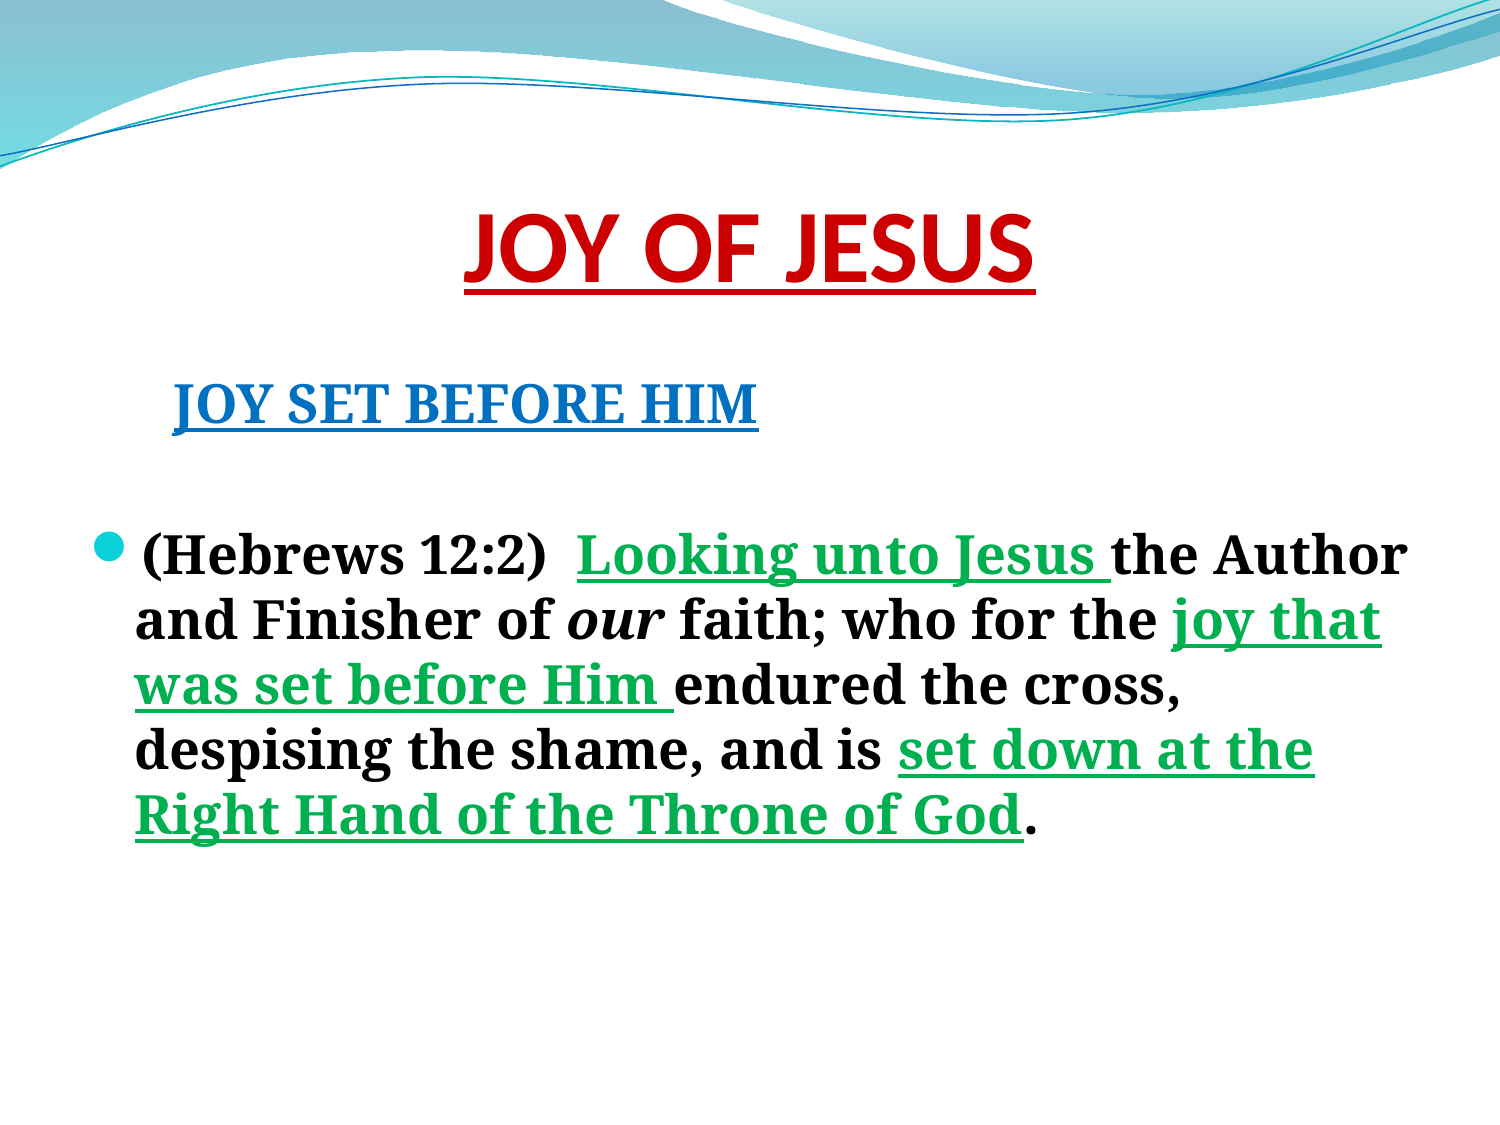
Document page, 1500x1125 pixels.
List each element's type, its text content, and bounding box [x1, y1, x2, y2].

list JOY SET BEFORE HIM (Hebrews 12:2) Looking unto Jesus the Author and Finisher of our faith; who for the joy that was set before Him endured the cross, despising the shame, and is set down at the Right Hand of the Throne of God. [75, 361, 1425, 1053]
title JOY OF JESUS [75, 115, 1425, 303]
